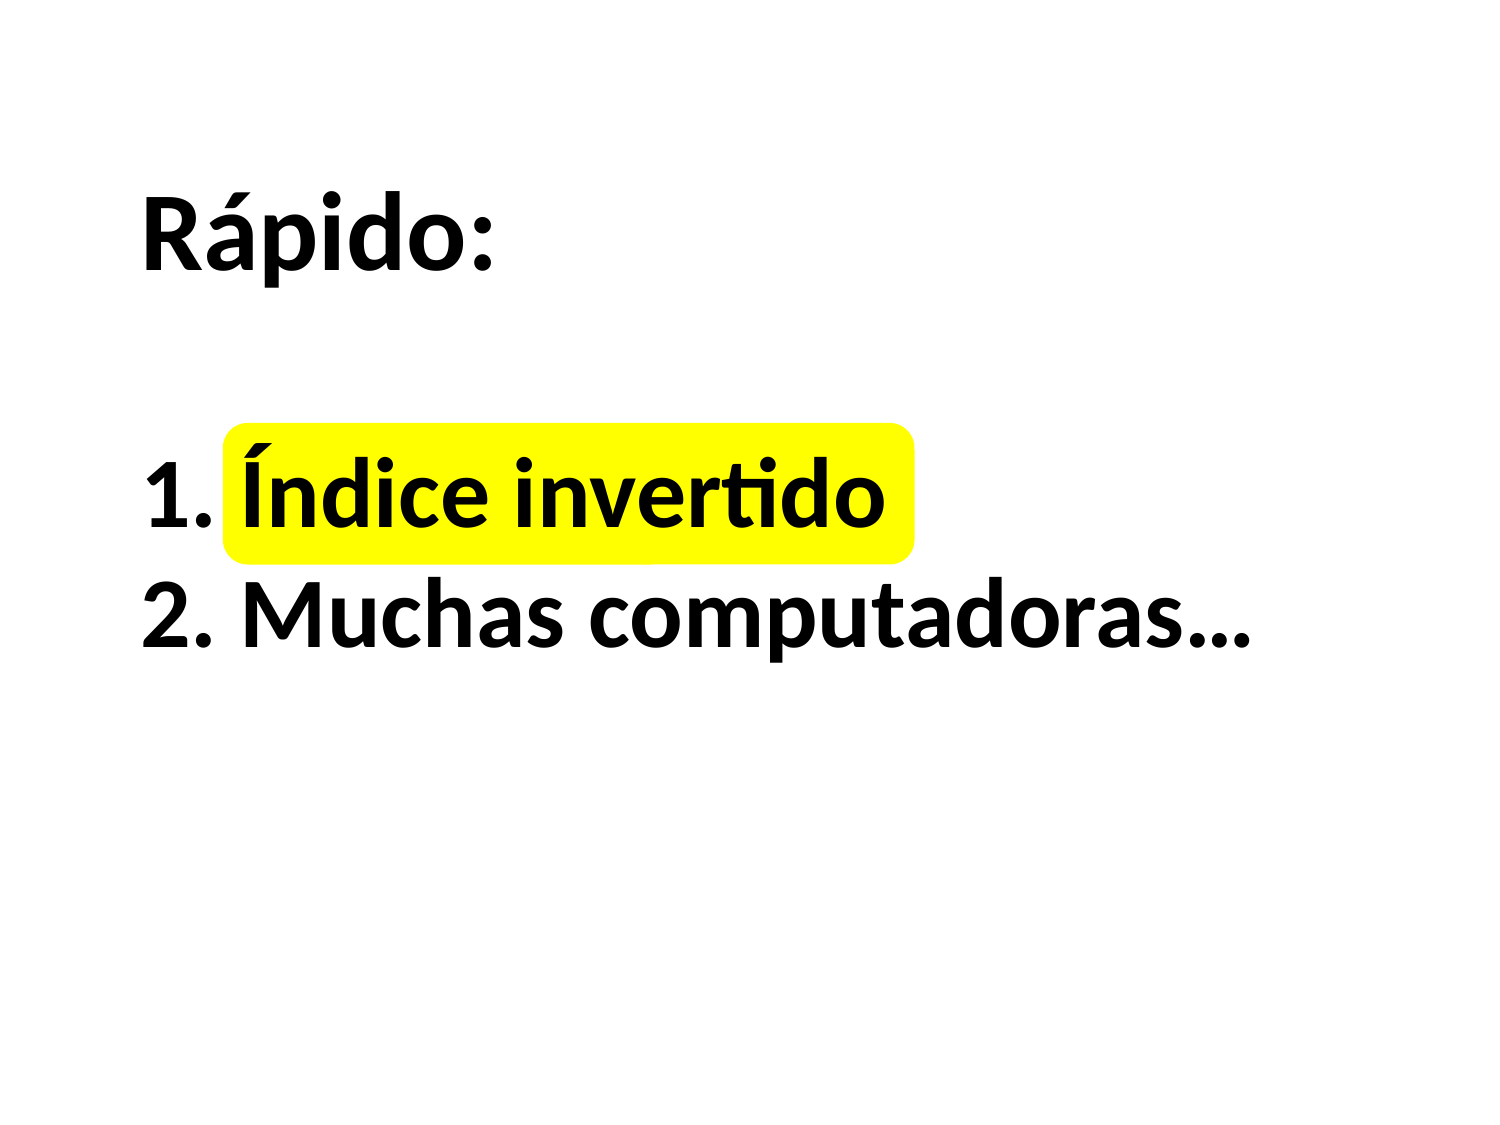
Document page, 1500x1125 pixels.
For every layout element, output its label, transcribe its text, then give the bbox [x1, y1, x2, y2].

title Rápido: 1. Índice invertido 2. Muchas computadoras… [125, 149, 1400, 950]
